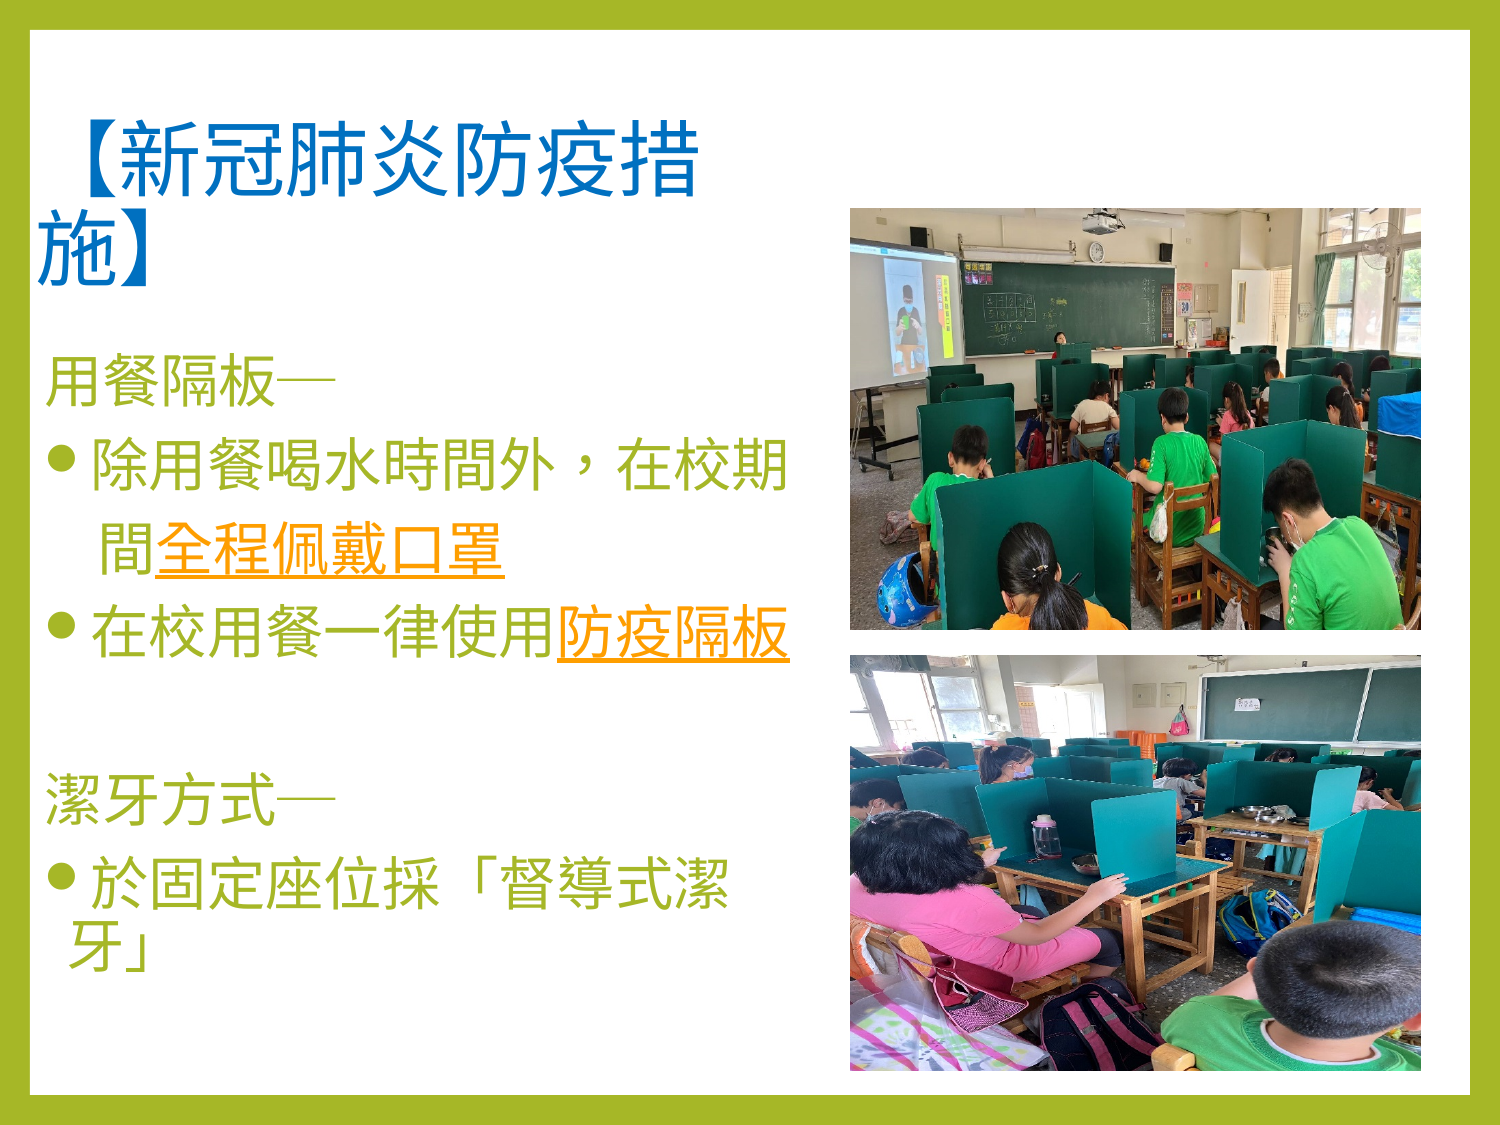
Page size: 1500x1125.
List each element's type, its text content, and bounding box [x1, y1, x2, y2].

picture [850, 207, 1421, 630]
list 用餐隔板─ 除用餐喝水時間外，在校期 間全程佩戴口罩 在校用餐一律使用防疫隔板 潔牙方式─ 於固定座位採「督導式潔牙」 [23, 345, 851, 1001]
title 【新冠肺炎防疫措施】 [20, 96, 848, 320]
picture [850, 655, 1421, 1071]
